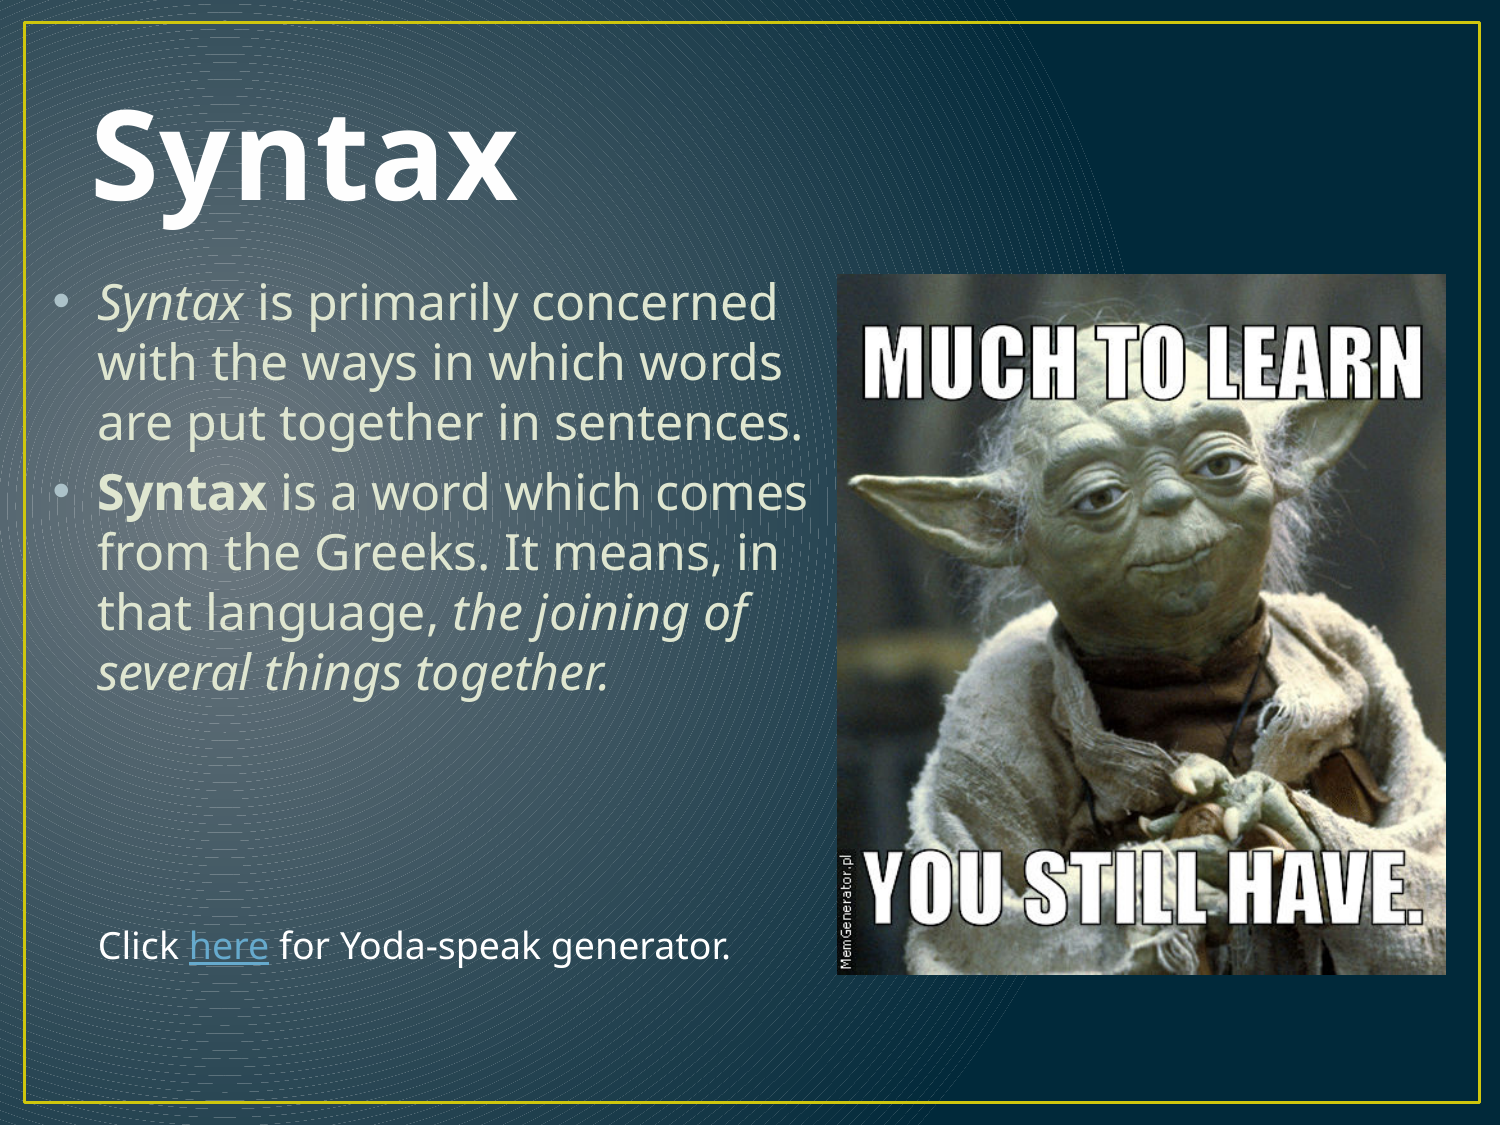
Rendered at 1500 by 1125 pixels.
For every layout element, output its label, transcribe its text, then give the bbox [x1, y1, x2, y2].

picture [981, 981, 993, 989]
title Syntax [75, 45, 1425, 233]
list Syntax is primarily concerned with the ways in which words are put together in sentences. Syntax is a word which comes from the Greeks. It means, in that language, the joining of several things together. [37, 262, 838, 1005]
picture [837, 268, 1445, 976]
text_box Click here for Yoda-speak generator. [83, 914, 747, 981]
